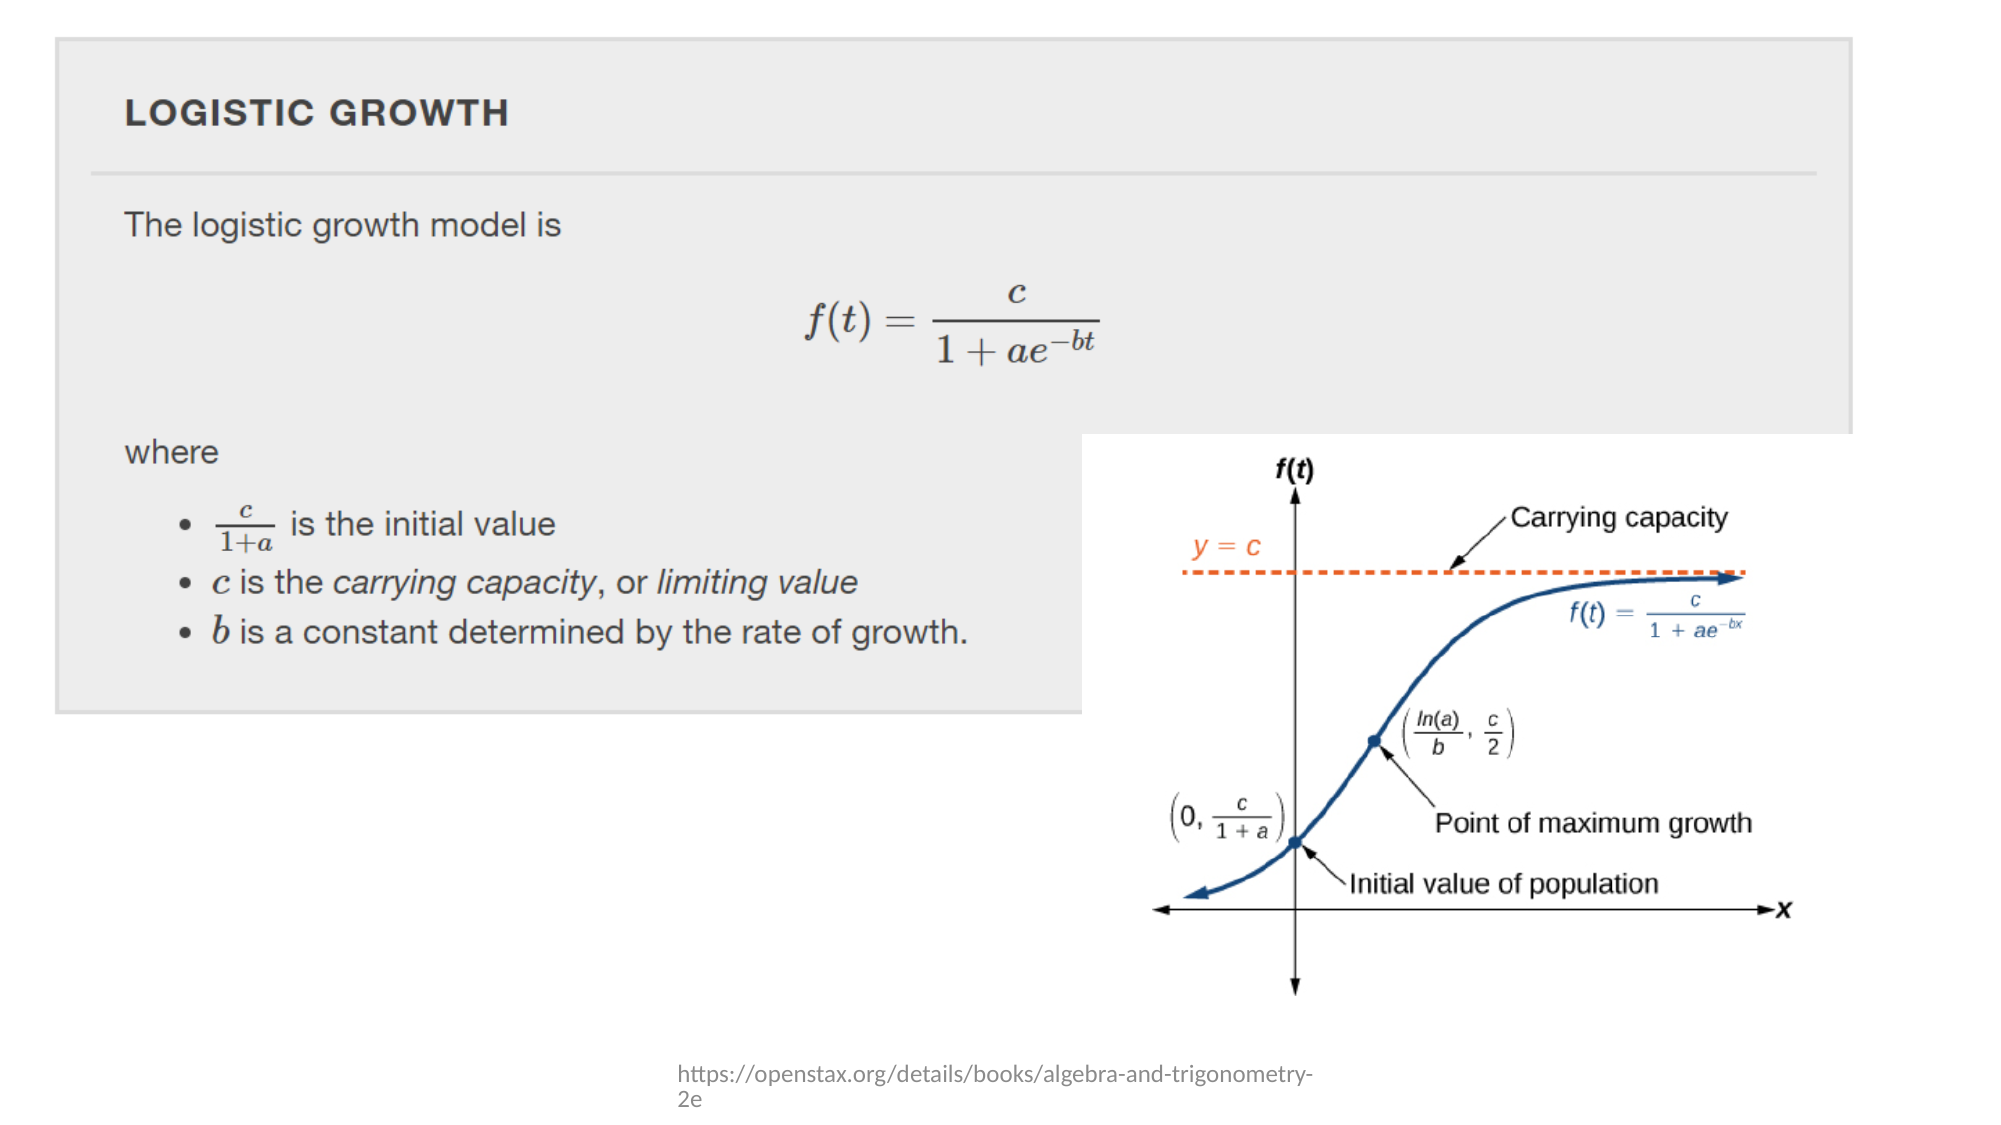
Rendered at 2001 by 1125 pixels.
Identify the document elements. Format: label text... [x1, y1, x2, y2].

footer https://openstax.org/details/books/algebra-and-trigonometry-2e [662, 1042, 1338, 1103]
picture [40, 22, 1871, 1000]
